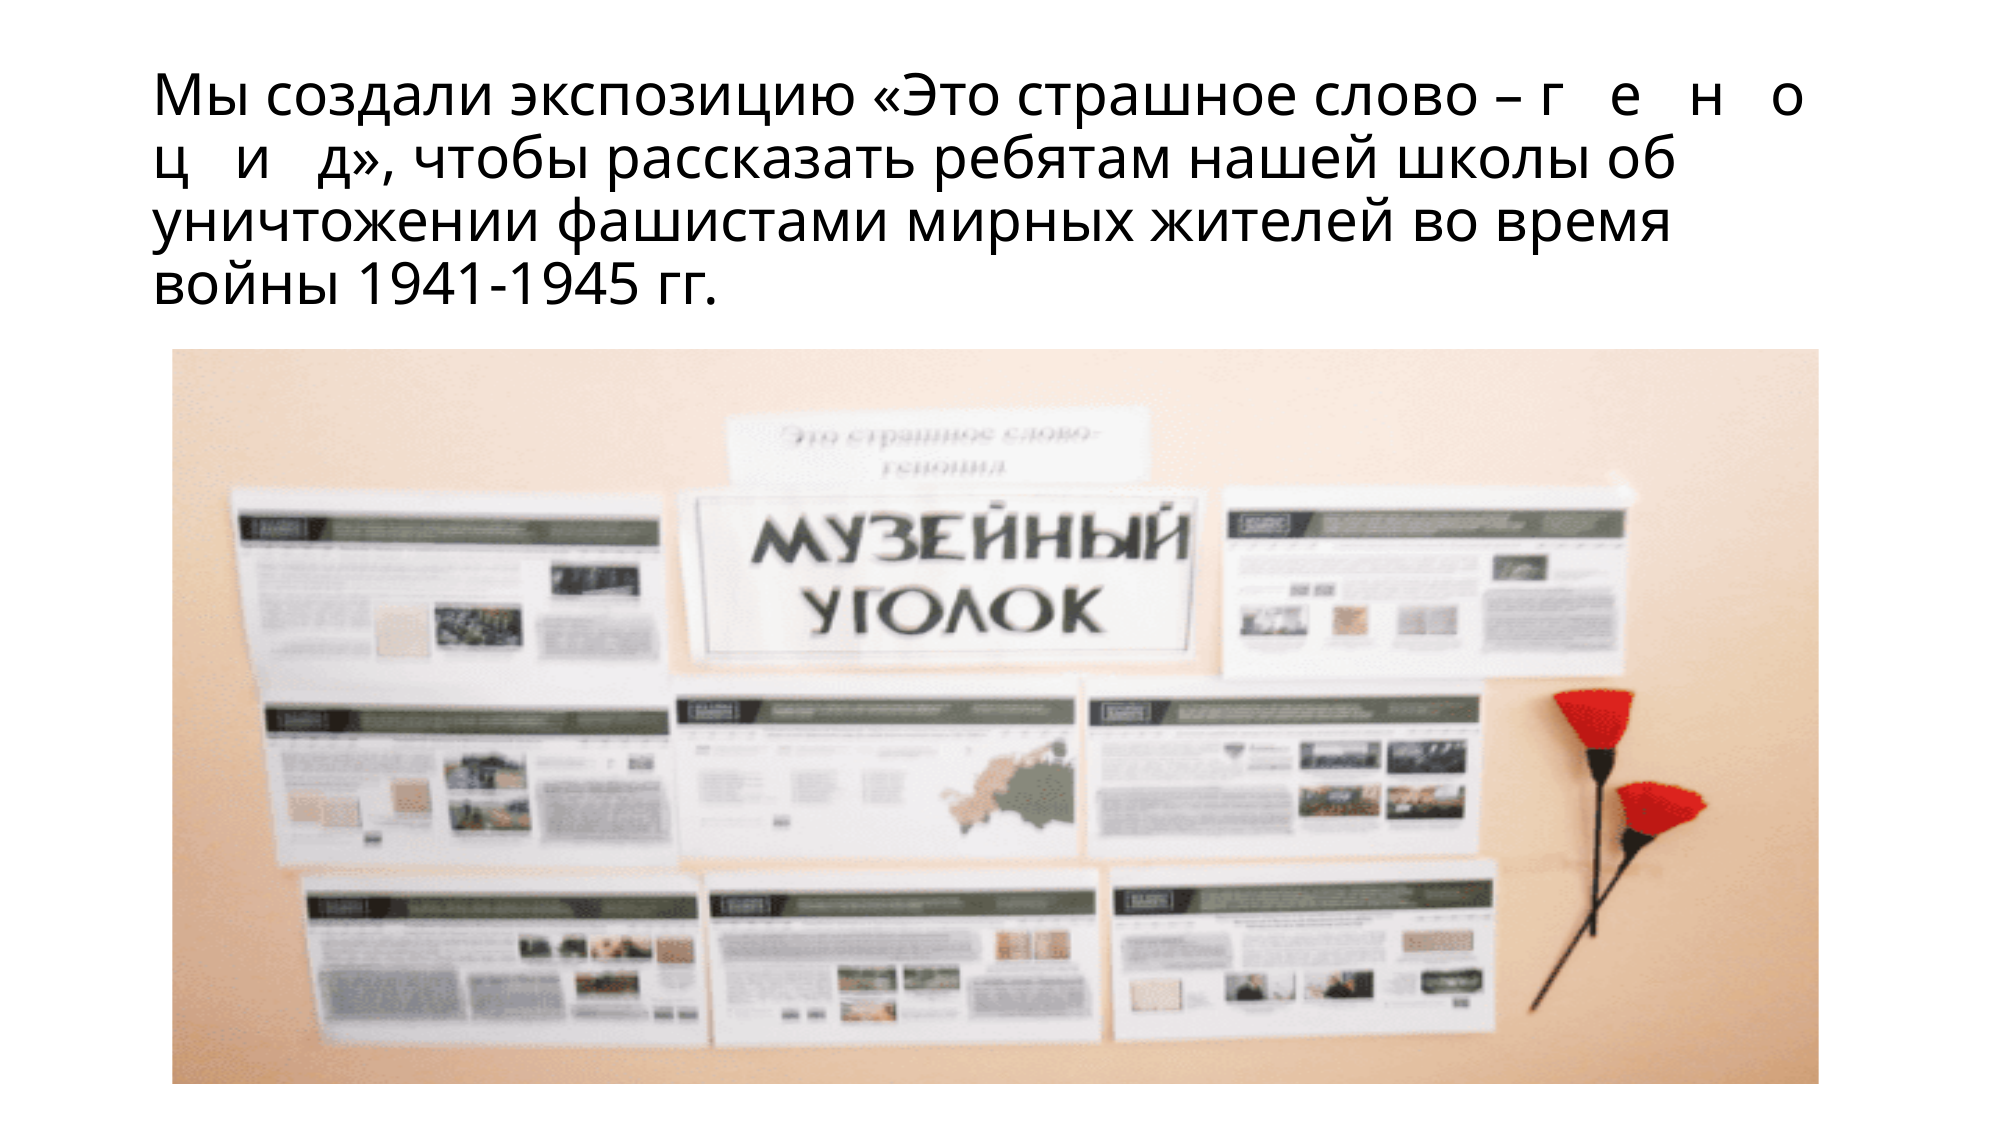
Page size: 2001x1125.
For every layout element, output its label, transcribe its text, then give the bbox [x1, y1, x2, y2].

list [172, 349, 1819, 1084]
title Мы создали экспозицию «Это страшное слово – г е н о ц и д», чтобы рассказать ребятам нашей школы об уничтожении фашистами мирных жителей во время войны 1941-1945 гг. [137, 59, 1863, 323]
